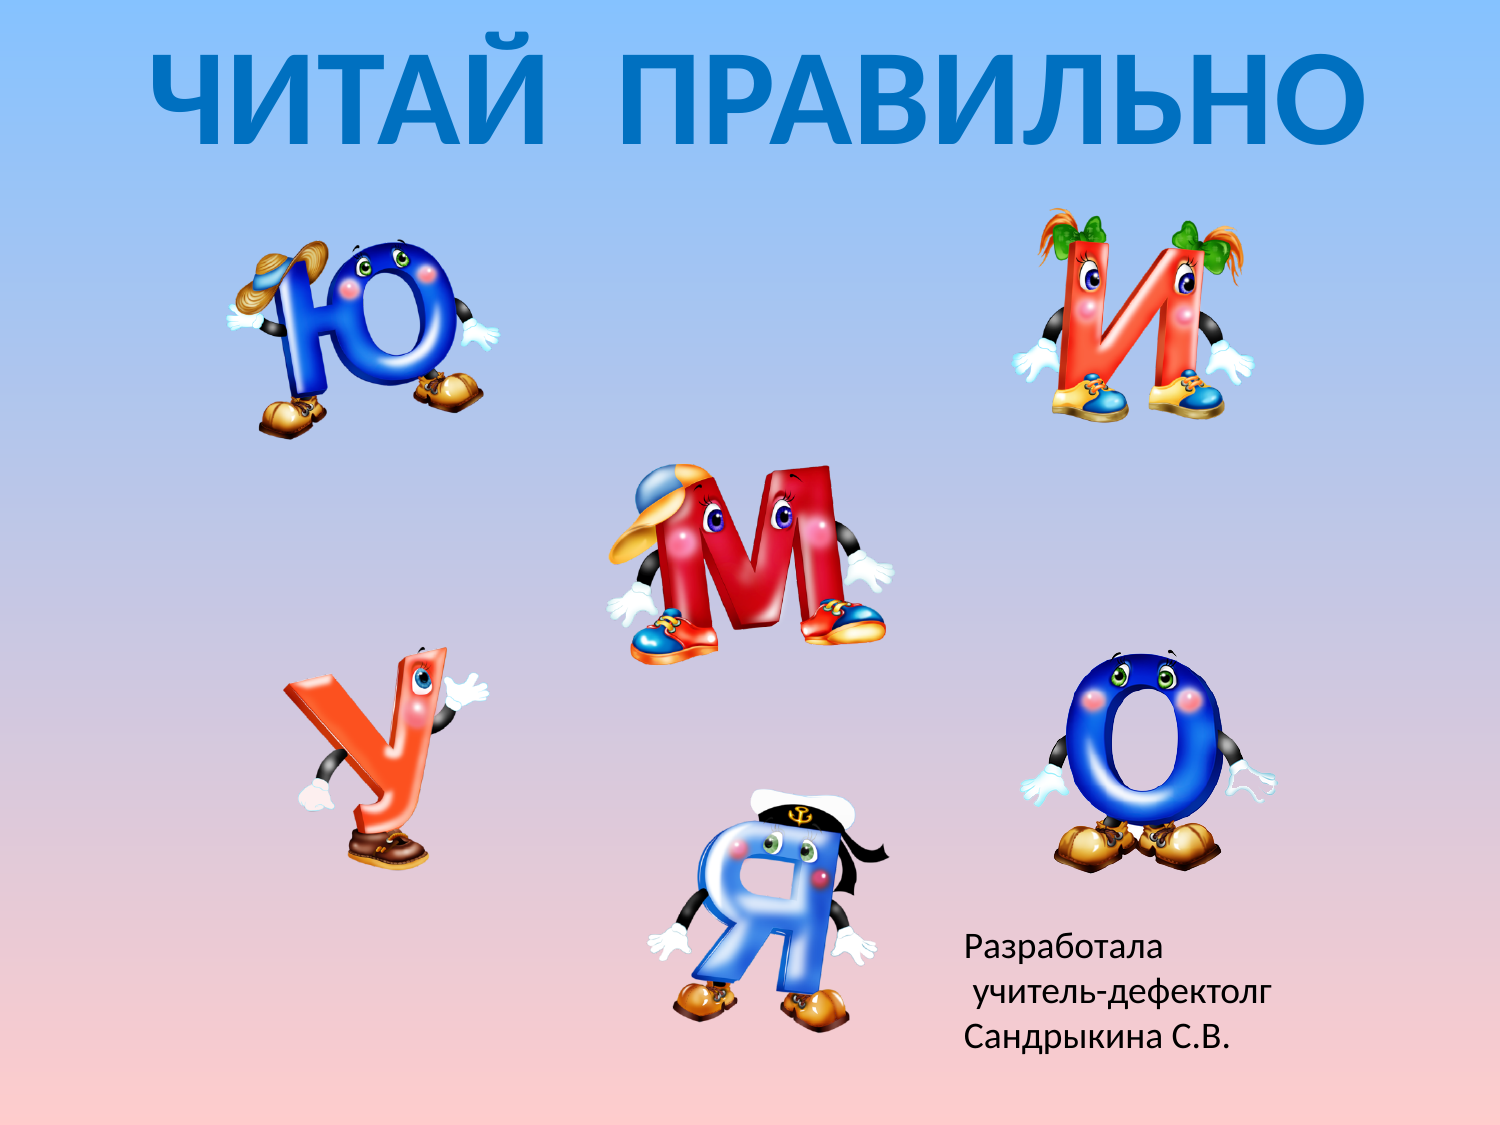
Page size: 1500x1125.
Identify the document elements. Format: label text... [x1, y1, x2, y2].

picture [644, 784, 891, 1036]
picture [597, 421, 903, 727]
picture [1007, 644, 1290, 881]
picture [222, 234, 505, 447]
picture [995, 198, 1270, 437]
picture [280, 644, 492, 873]
text_box ЧИТАЙ ПРАВИЛЬНО [100, 0, 1385, 180]
text_box Разработала учитель-дефектолг Сандрыкина С.В. [949, 913, 1325, 1064]
